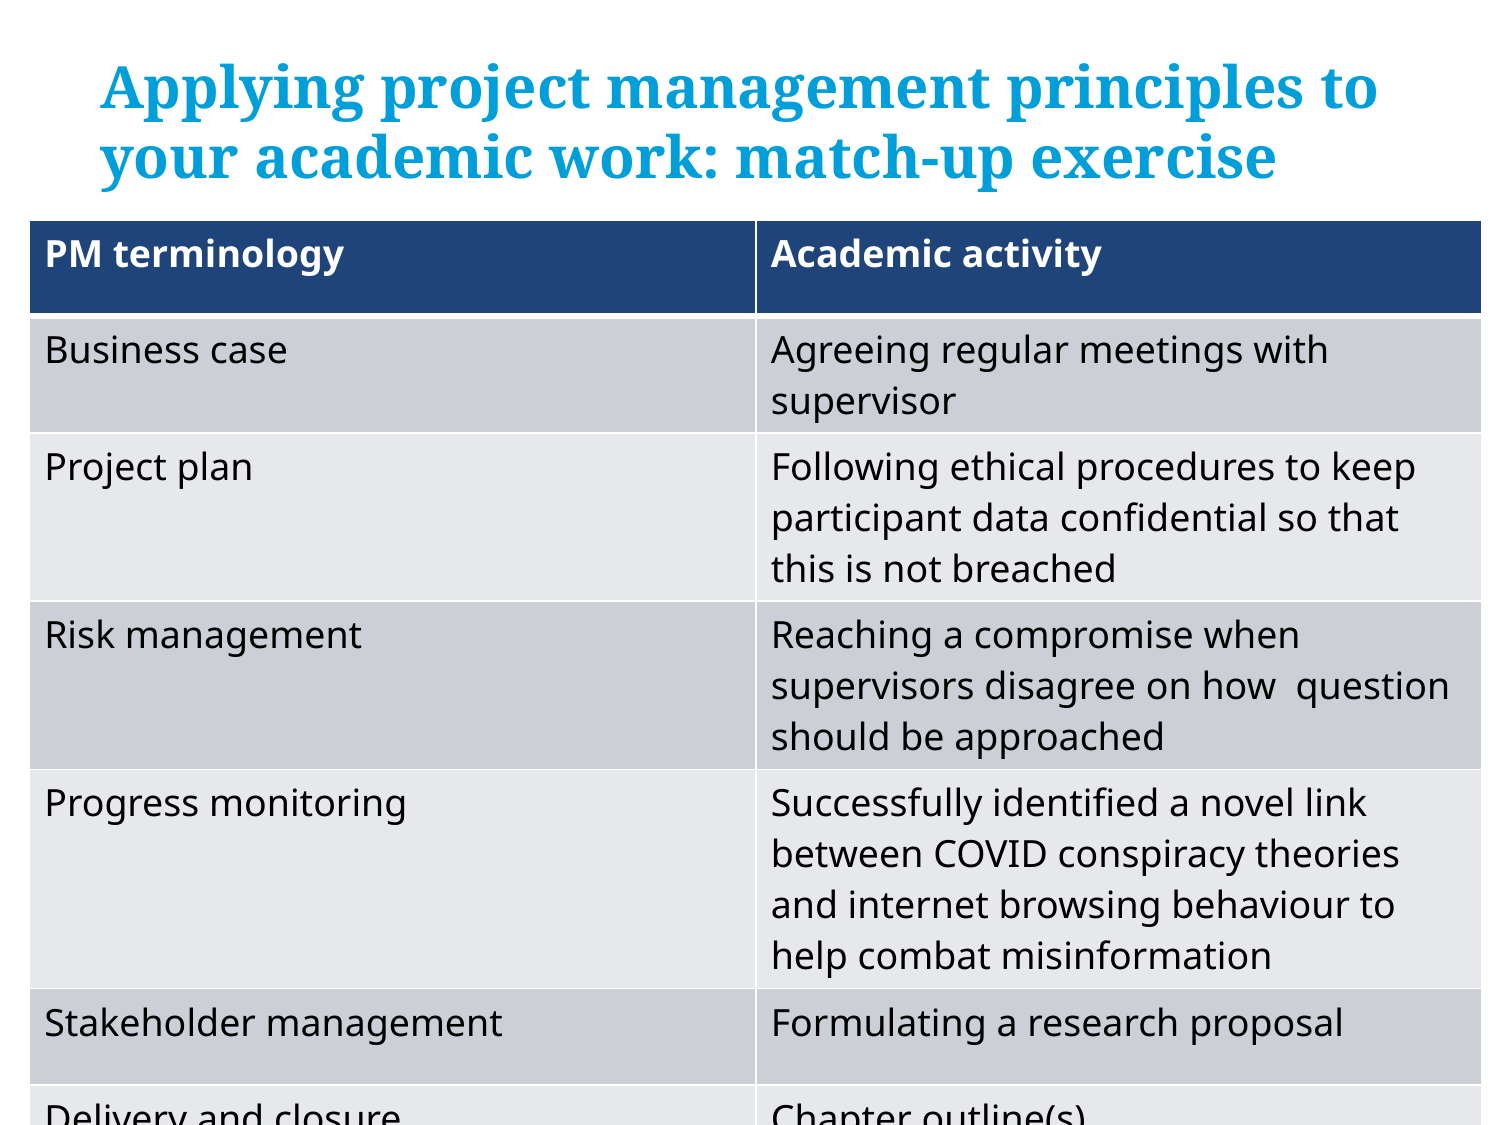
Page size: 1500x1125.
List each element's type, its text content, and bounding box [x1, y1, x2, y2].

table_cell Formulating a research proposal [757, 989, 1481, 1084]
table_cell Successfully identified a novel link between COVID conspiracy theories and internet browsing behaviour to help combat misinformation [757, 770, 1481, 988]
table_cell Following ethical procedures to keep participant data confidential so that this is not breached [757, 434, 1481, 600]
table_cell Progress monitoring [30, 770, 755, 988]
table_cell Delivery and closure [30, 1086, 755, 1125]
table_cell Reaching a compromise when supervisors disagree on how question should be approached [757, 602, 1481, 769]
table_cell Chapter outline(s) [757, 1086, 1481, 1125]
table_cell Risk management [30, 602, 755, 769]
table_header Academic activity [757, 221, 1481, 313]
table_cell Project plan [30, 434, 755, 600]
title Applying project management principles to your academic work: match-up exercise [100, 43, 1400, 197]
table_cell Agreeing regular meetings with supervisor [757, 319, 1481, 432]
table_header PM terminology [30, 221, 755, 313]
table_cell Business case [30, 319, 755, 432]
table_cell Stakeholder management [30, 989, 755, 1084]
